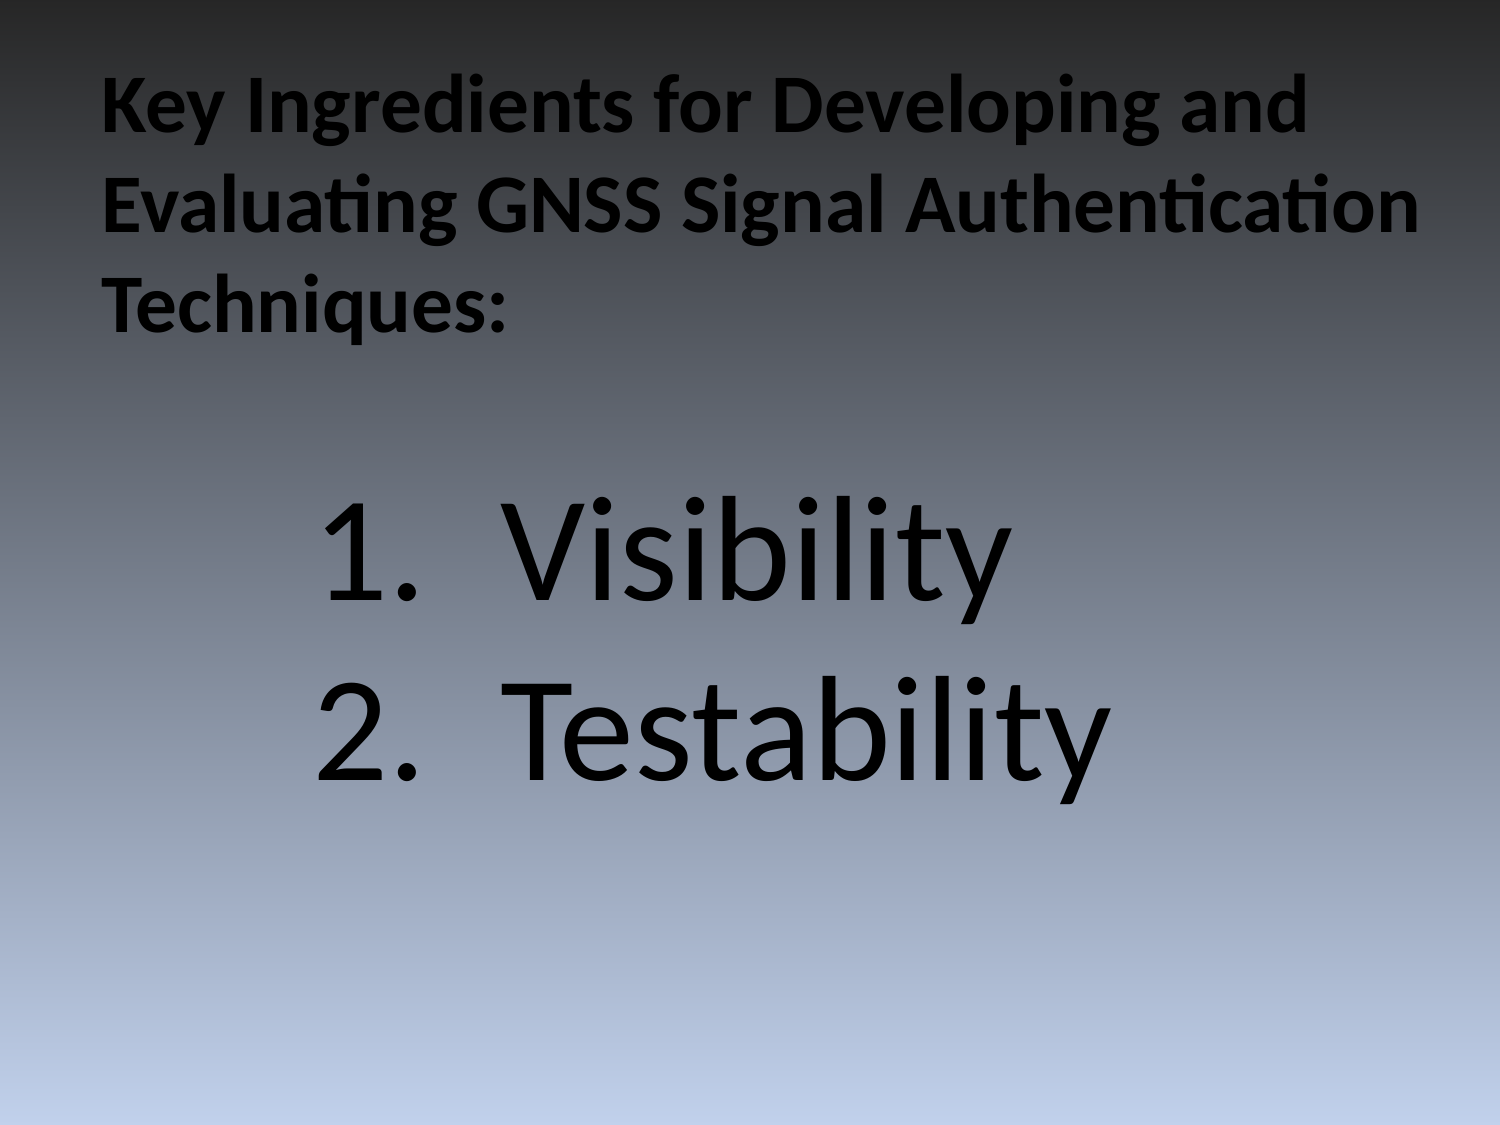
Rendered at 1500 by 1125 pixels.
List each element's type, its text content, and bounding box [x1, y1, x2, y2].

text_box Key Ingredients for Developing and Evaluating GNSS Signal Authentication Techniques: [86, 41, 1438, 357]
text_box Visibility Testability [298, 442, 1128, 818]
